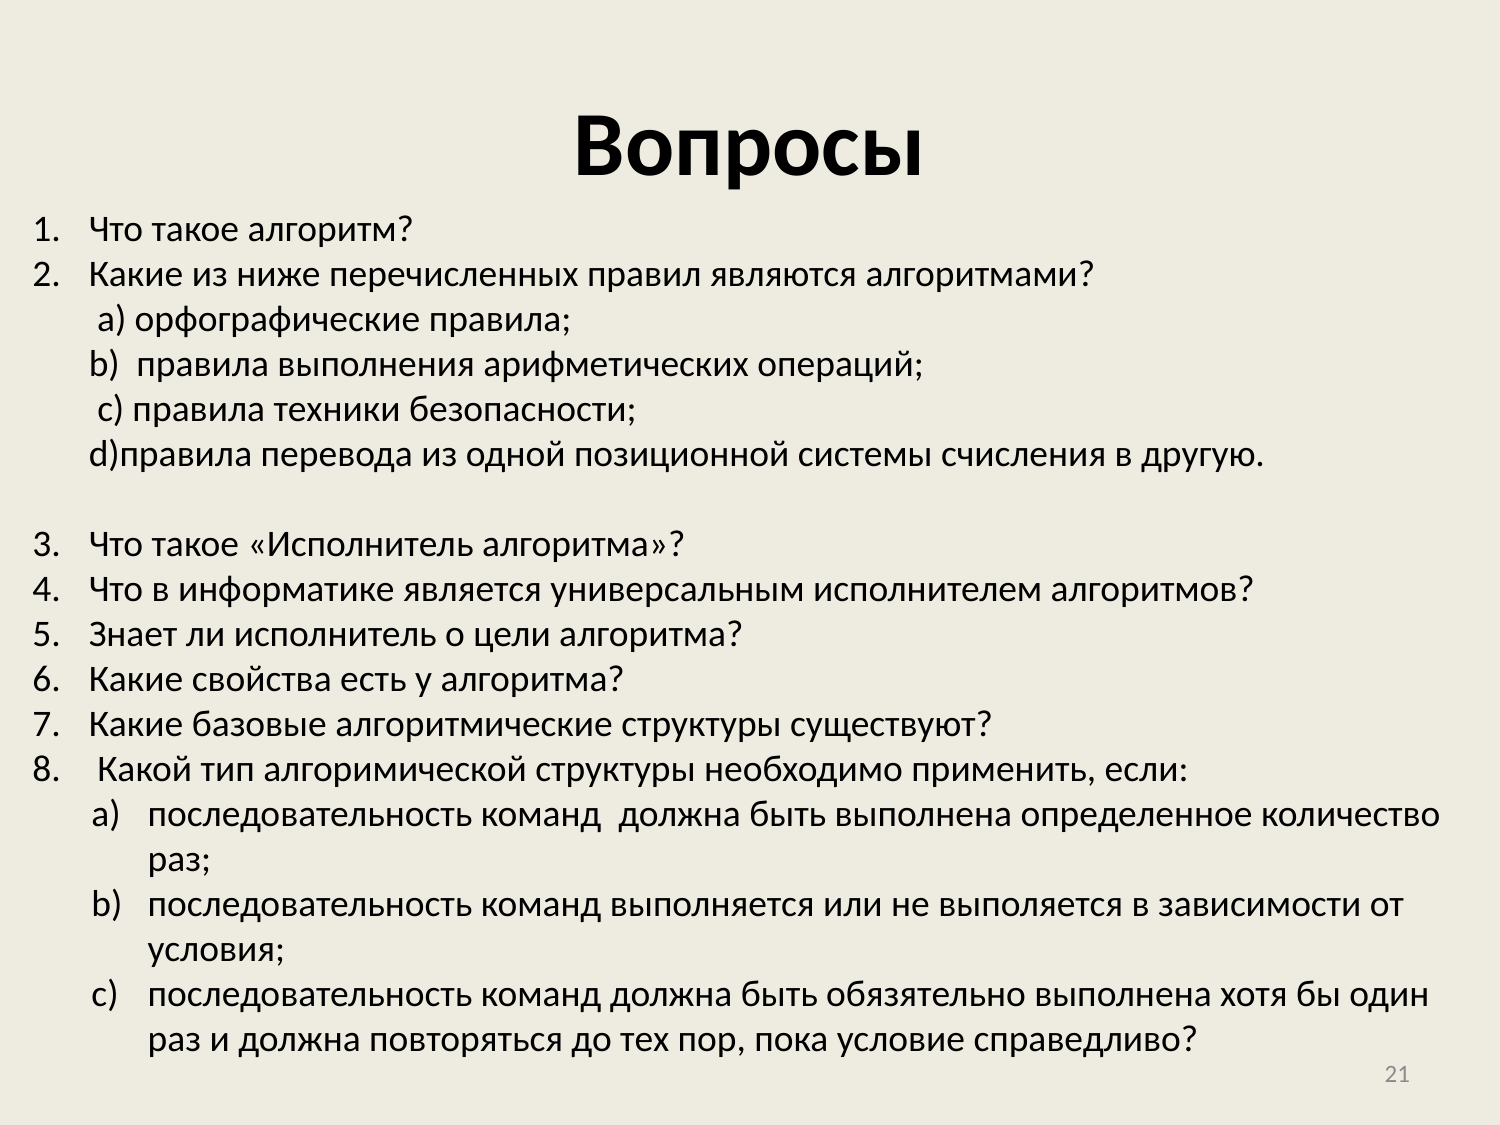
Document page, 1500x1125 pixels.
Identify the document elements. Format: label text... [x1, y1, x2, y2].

title Вопросы [0, 45, 1500, 233]
text_box Что такое алгоритм? Какие из ниже перечисленных правил являются алгоритмами? а) орфографические правила; b) правила выполнения арифметических операций; c) правила техники безопасности; d)правила перевода из одной позиционной системы счисления в другую. Что такое «Исполнитель алгоритма»? Что в информатике является универсальным исполнителем алгоритмов? Знает ли исполнитель о цели алгоритма? Какие свойства есть у алгоритма? Какие базовые алгоритмические структуры существуют? Какой тип алгоримической структуры необходимо применить, если: последовательность команд должна быть выполнена определенное количество раз; последовательность команд выполняется или не выполяется в зависимости от условия; последовательность команд должна быть обязятельно выполнена хотя бы один раз и должна повторяться до тех пор, пока условие справедливо? [17, 196, 1471, 1067]
slide_number 21 [1074, 1042, 1425, 1103]
